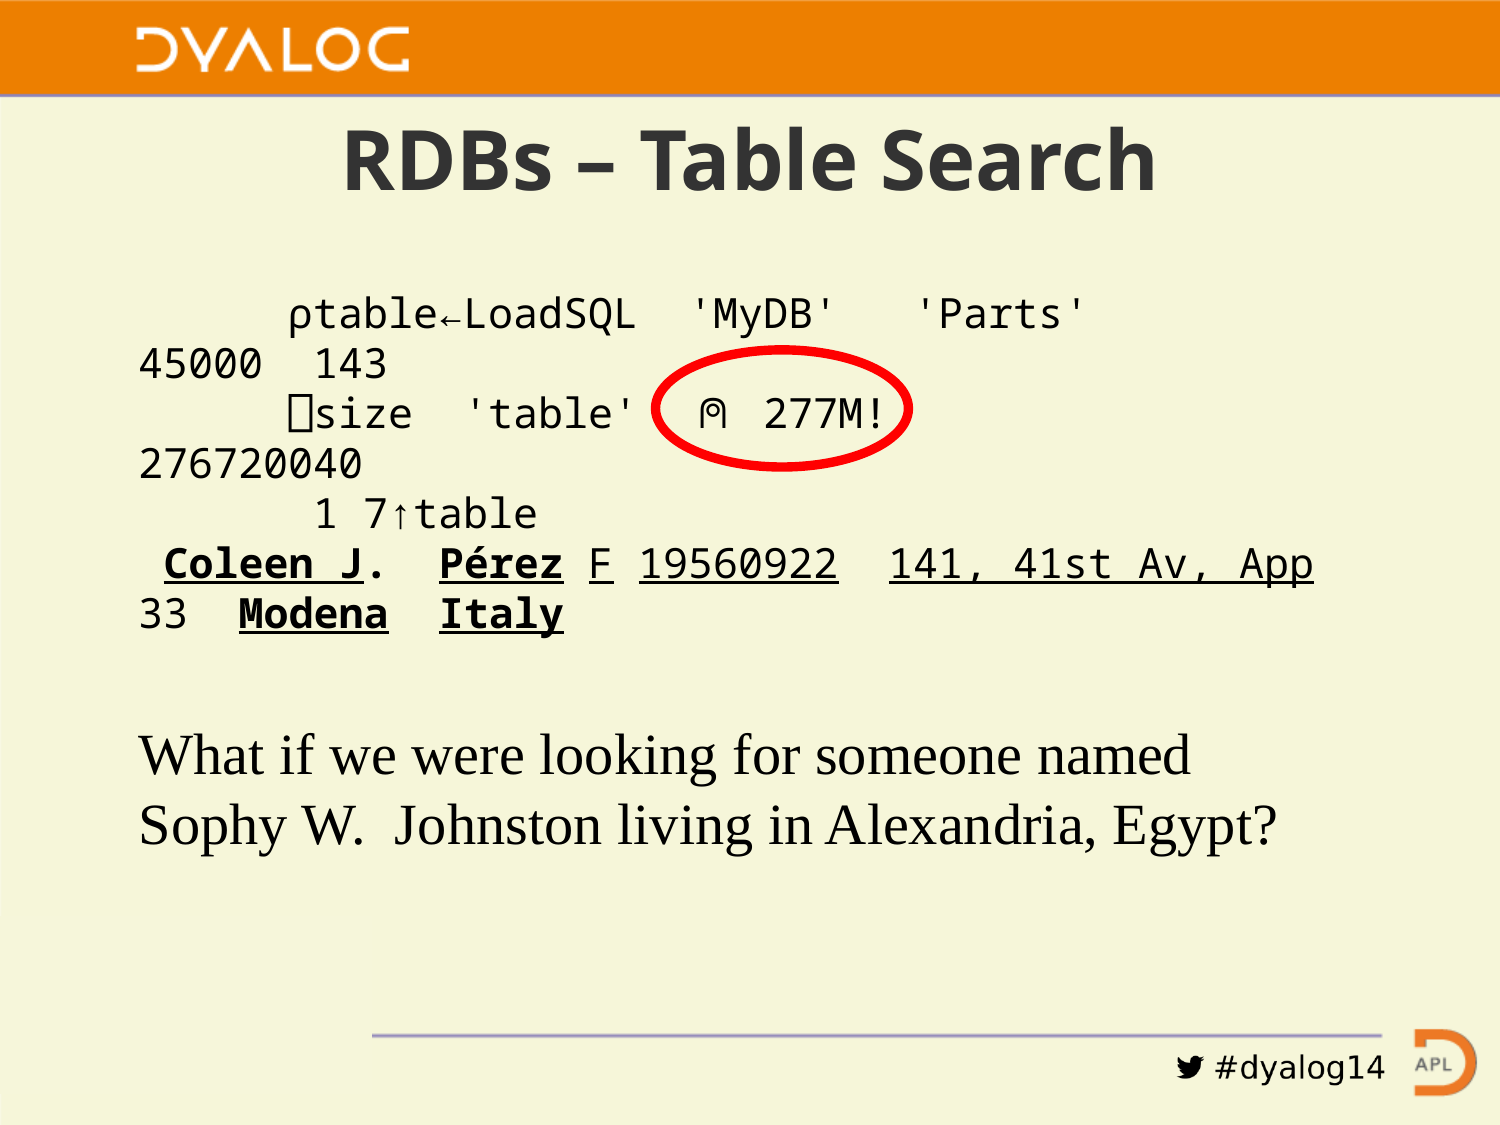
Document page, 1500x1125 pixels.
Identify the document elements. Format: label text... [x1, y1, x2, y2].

text_box ⍴table←LoadSQL 'MyDB' 'Parts' 45000 143 ⎕size 'table' ⍝ 277M! 276720040 1 7↑table Coleen J. Pérez F 19560922 141, 41st Av, App 33 Modena Italy What if we were looking for someone named Sophy W. Johnston living in Alexandria, Egypt? [123, 288, 1365, 864]
picture [0, 0, 1500, 1125]
text_box [655, 349, 909, 468]
title RDBs – Table Search [112, 99, 1388, 288]
